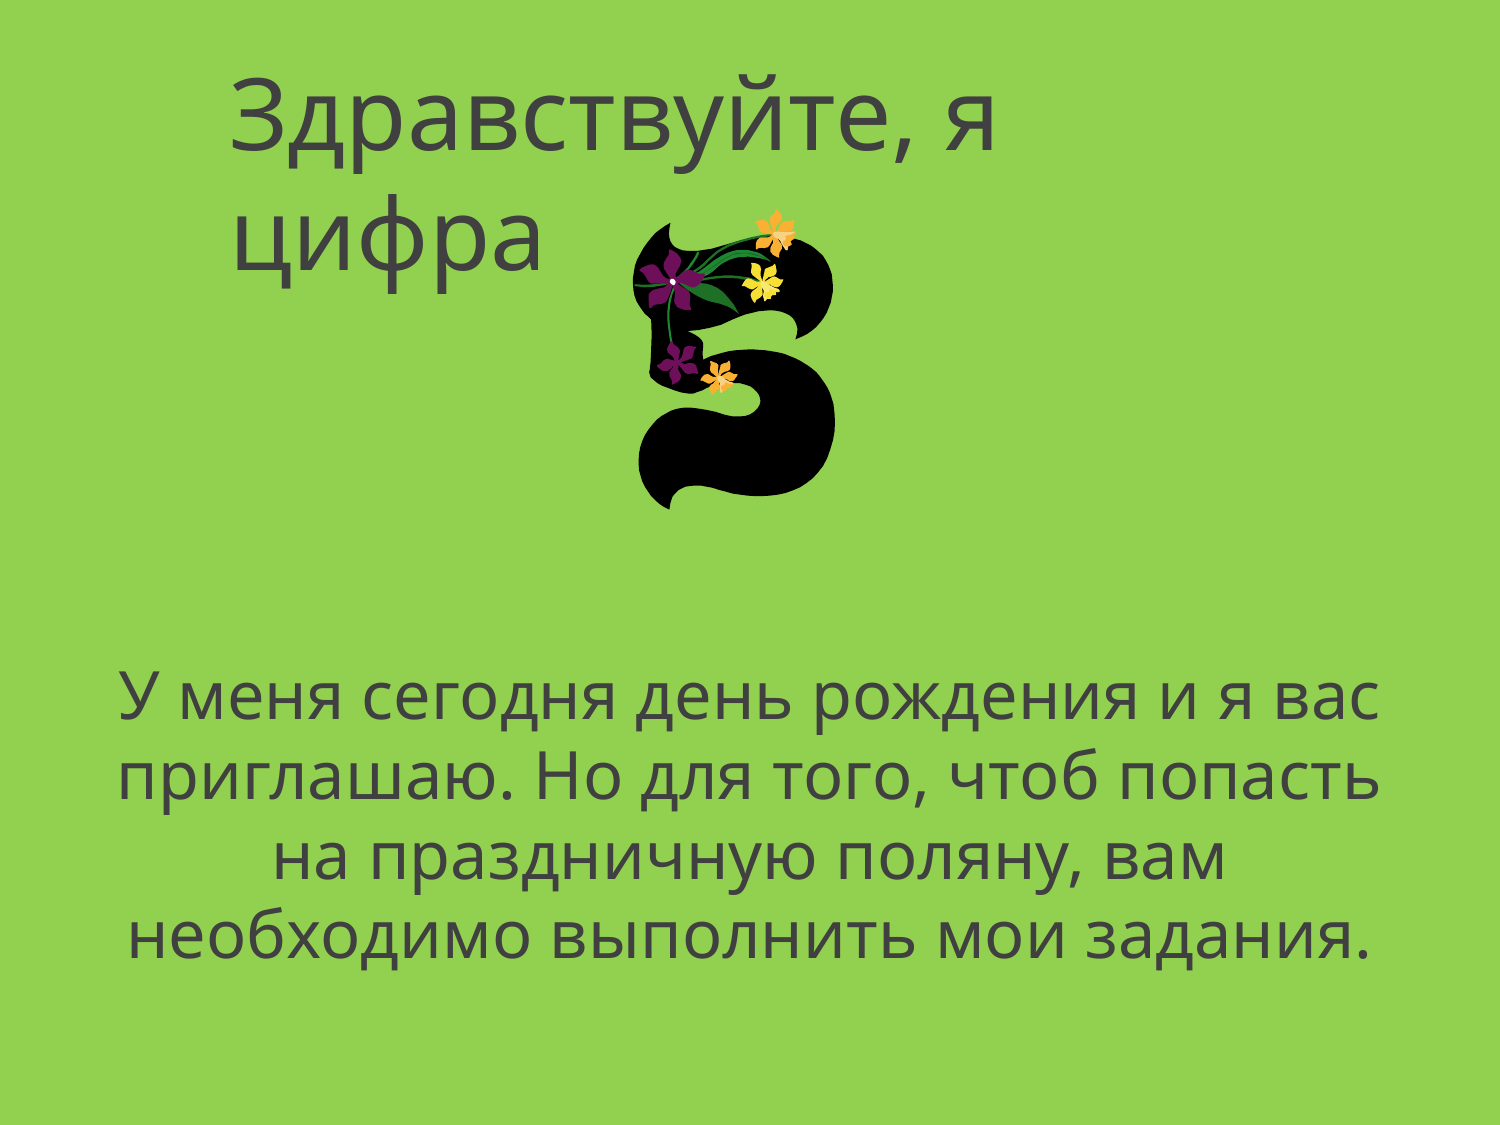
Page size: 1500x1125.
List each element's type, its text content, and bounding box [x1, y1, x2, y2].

text_box У меня сегодня день рождения и я вас приглашаю. Но для того, чтоб попасть на праздничную поляну, вам необходимо выполнить мои задания. [100, 645, 1400, 980]
picture [631, 207, 837, 511]
list Здравствуйте, я цифра [206, 42, 1282, 173]
